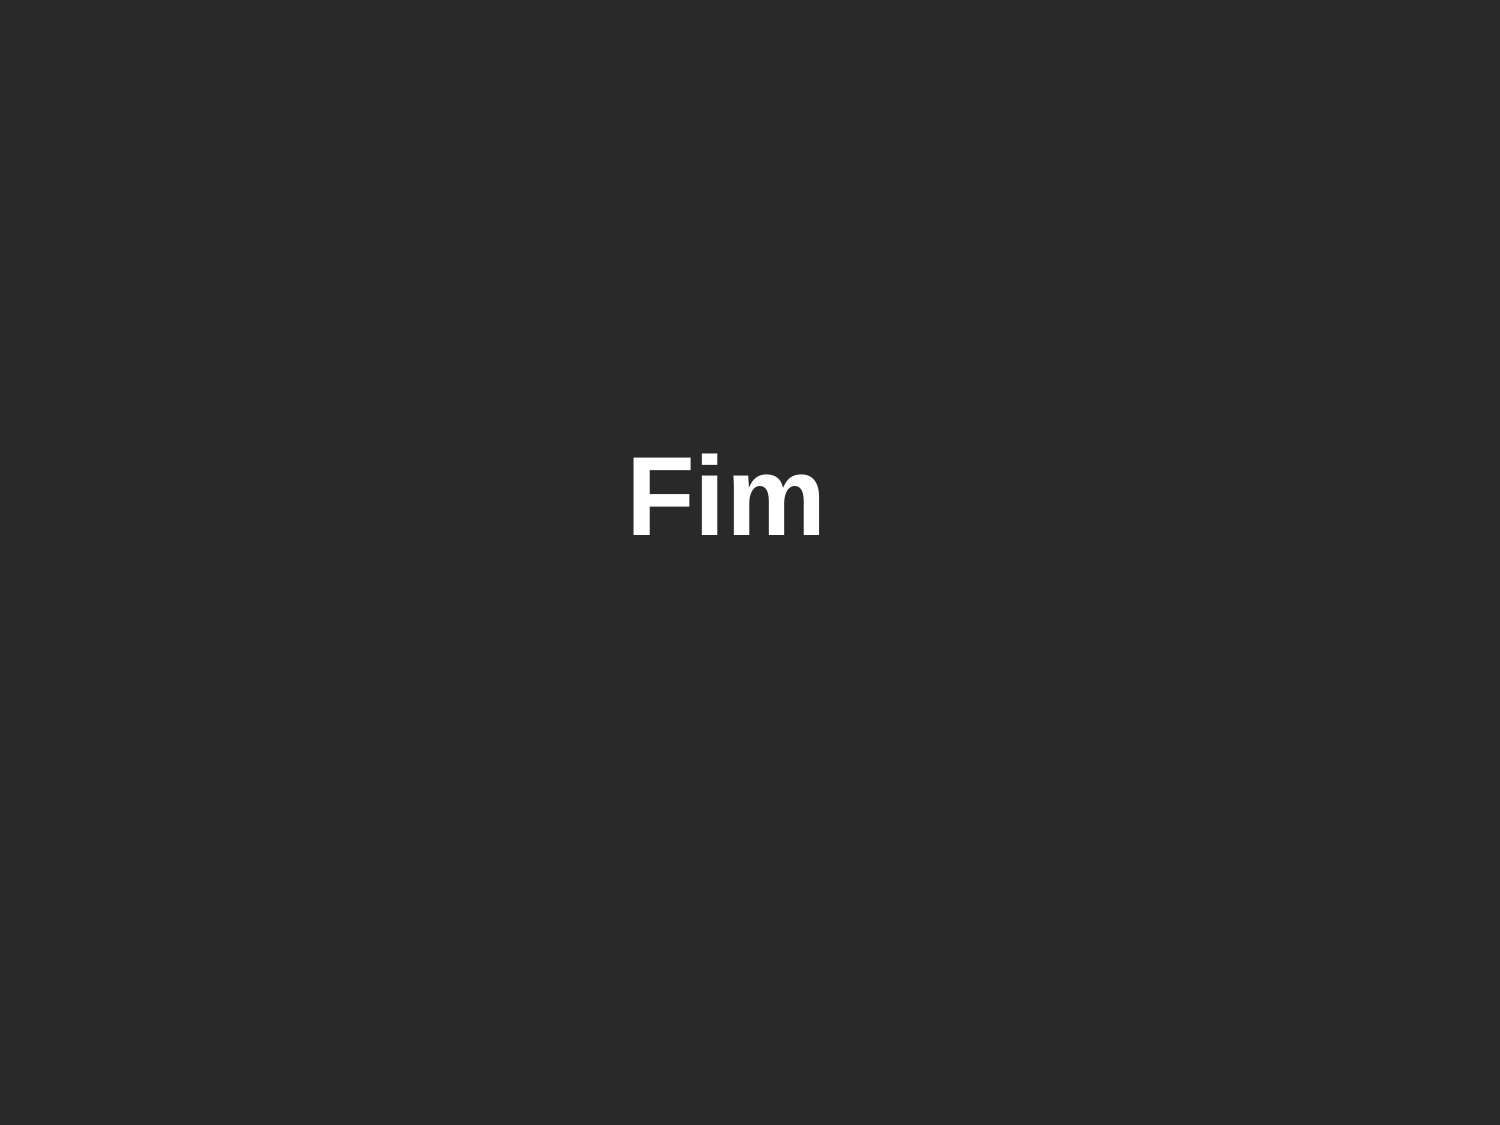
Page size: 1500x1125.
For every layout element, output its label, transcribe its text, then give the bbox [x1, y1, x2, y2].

title Fim [123, 420, 1329, 560]
